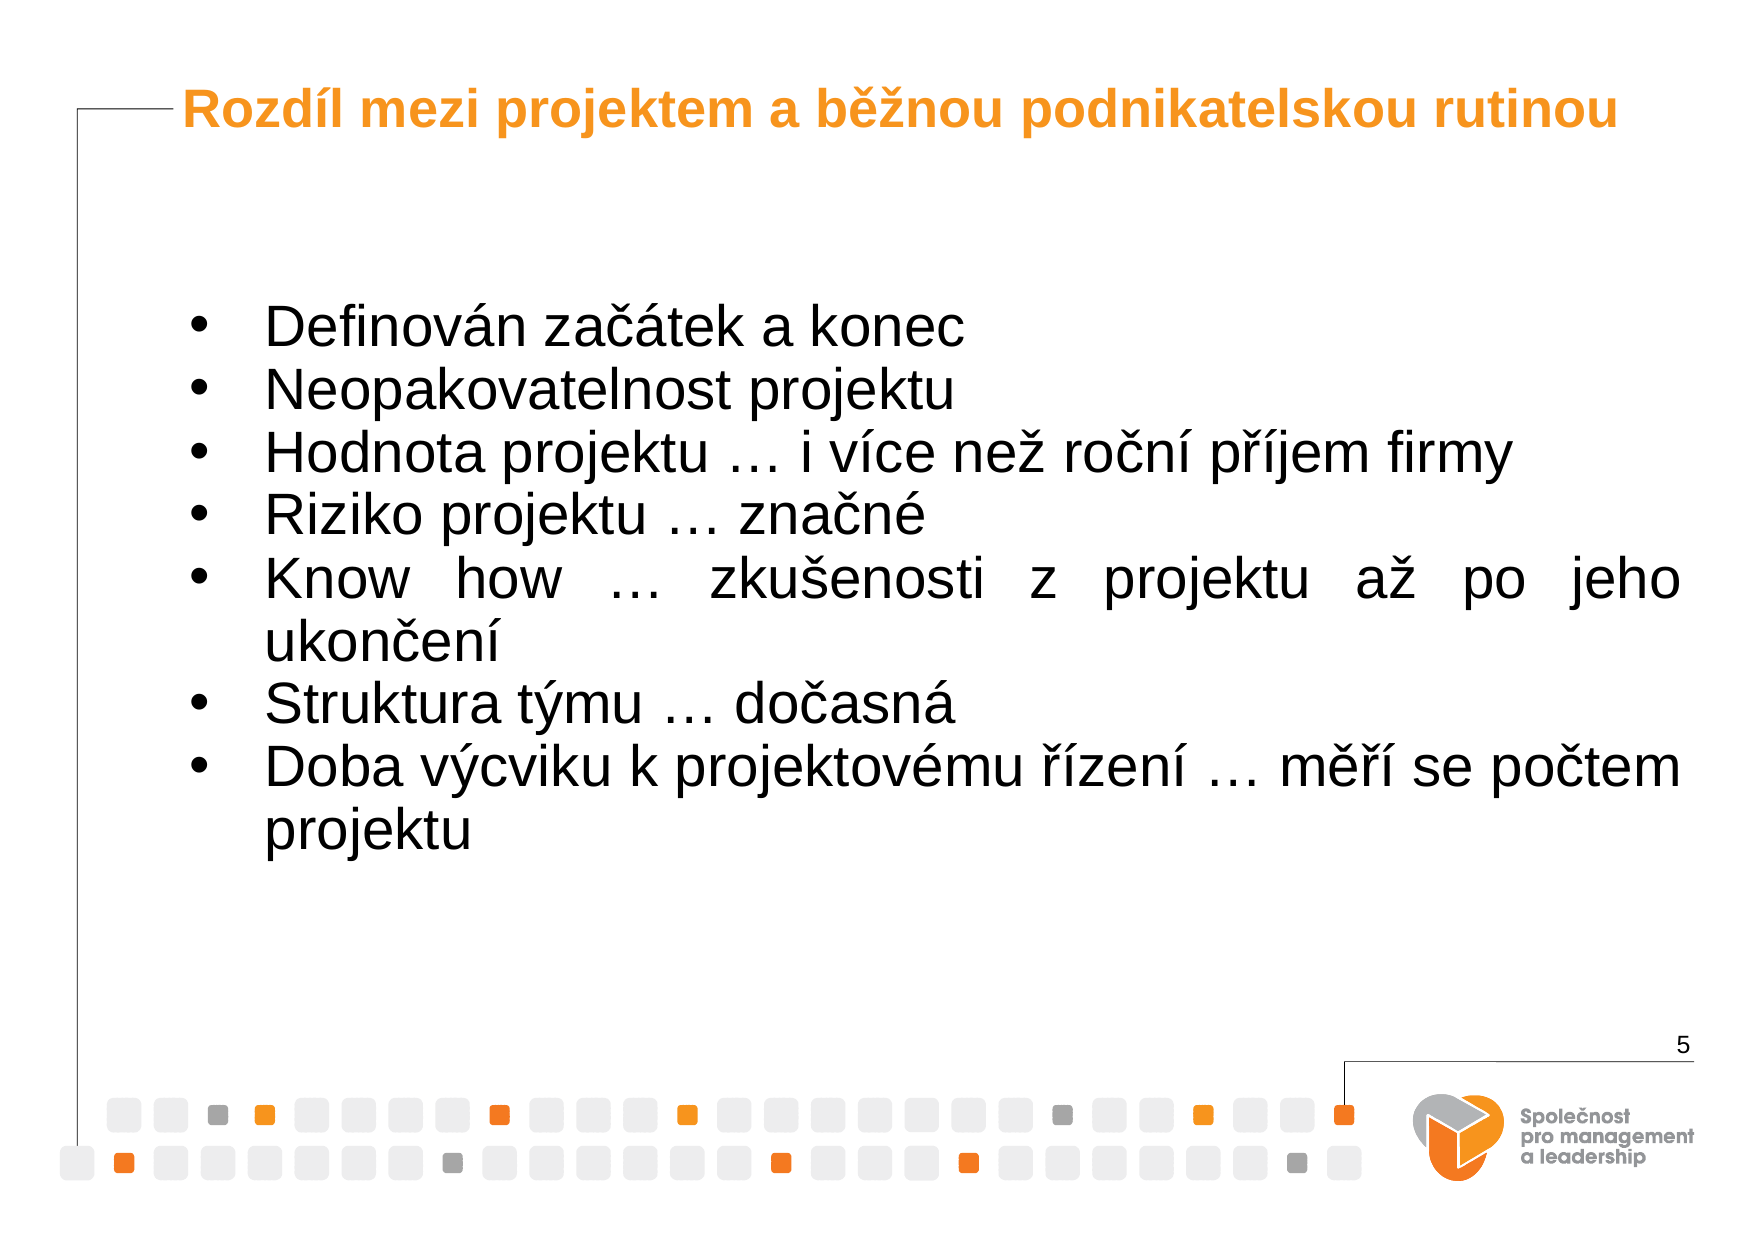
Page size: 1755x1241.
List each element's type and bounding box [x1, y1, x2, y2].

text_box [0, 0, 1755, 1240]
